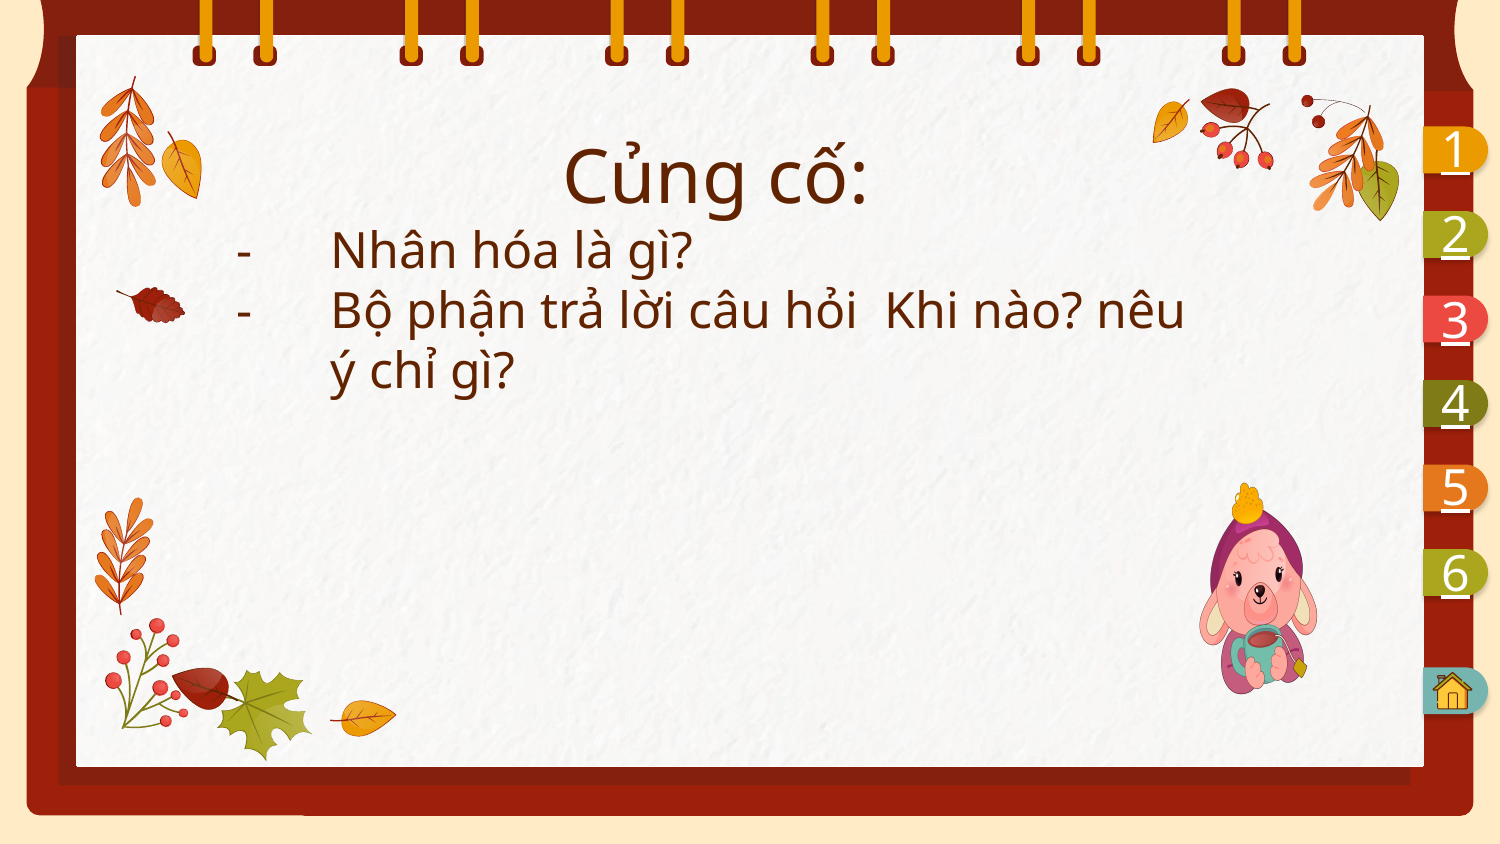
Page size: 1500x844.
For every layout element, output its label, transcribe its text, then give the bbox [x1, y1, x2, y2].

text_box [78, 490, 398, 777]
text_box 4 [1426, 356, 1492, 440]
text_box 2 [1426, 187, 1492, 273]
text_box 5 [1426, 440, 1492, 526]
text_box [1432, 671, 1473, 710]
text_box 3 [1426, 273, 1492, 356]
picture [76, 36, 1424, 766]
text_box 1 [1426, 102, 1492, 187]
text_box [1423, 667, 1489, 715]
text_box [1437, 680, 1464, 708]
subtitle Củng cố: Nhân hóa là gì? Bộ phận trả lời câu hỏi Khi nào? nêu ý chỉ gì? [229, 113, 1230, 256]
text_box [1152, 79, 1415, 225]
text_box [78, 74, 225, 339]
text_box 6 [1426, 526, 1492, 618]
